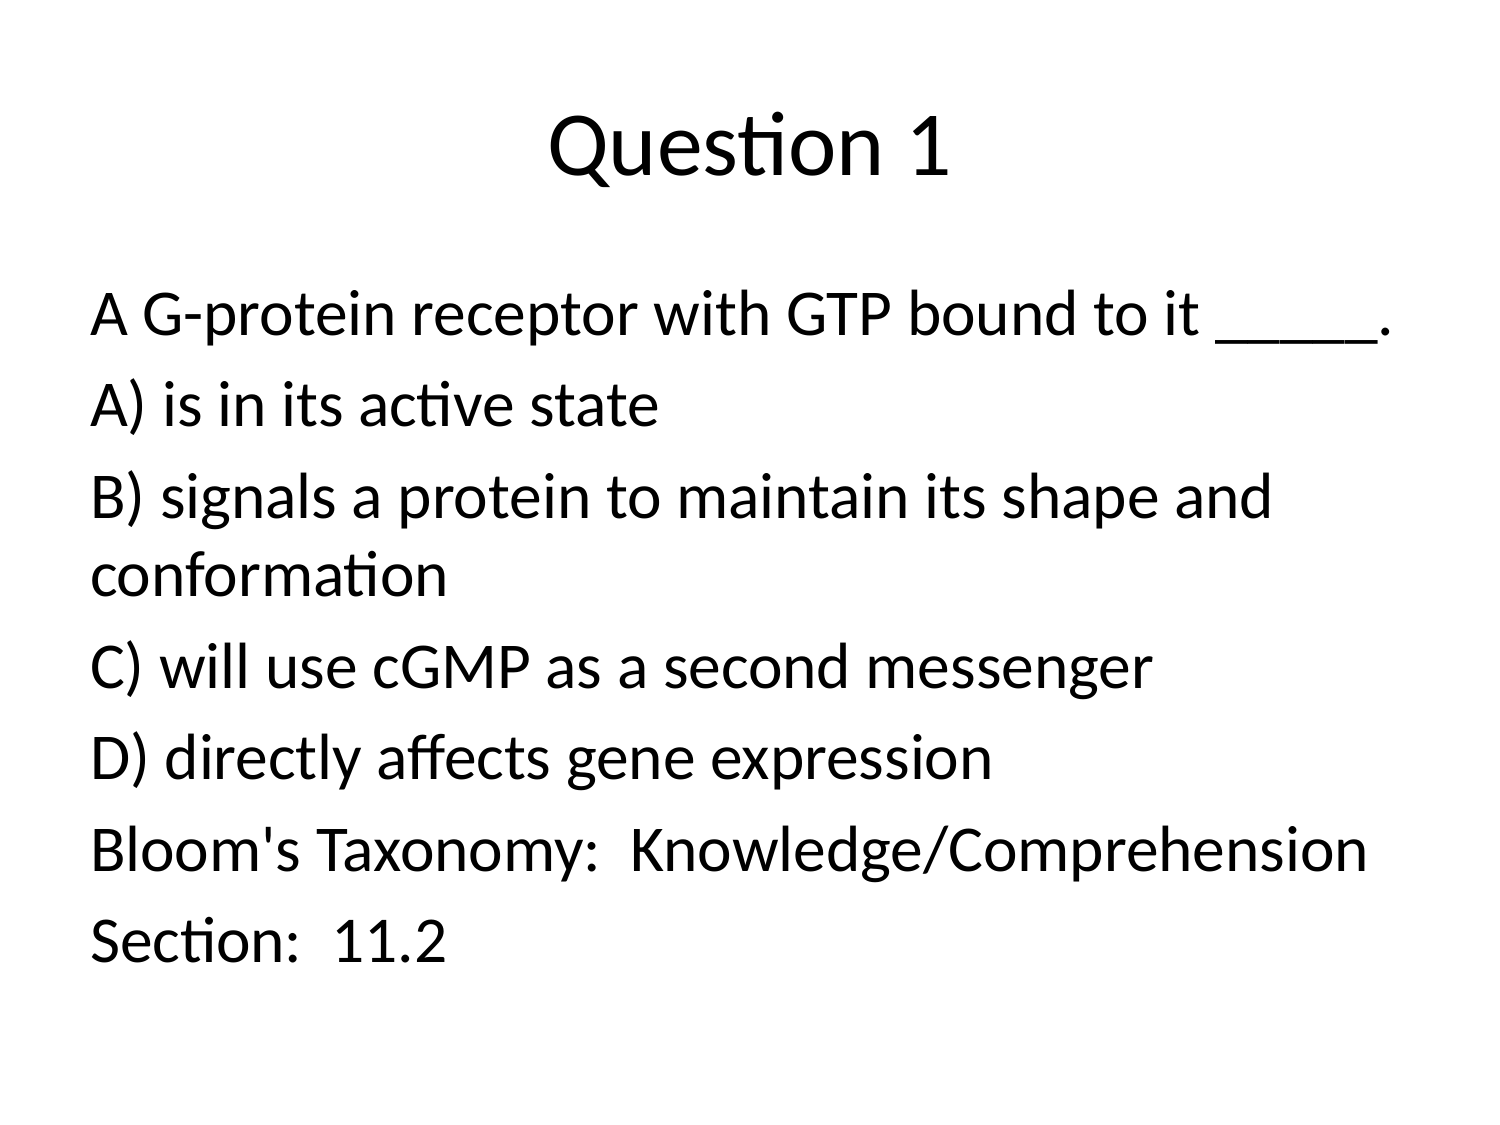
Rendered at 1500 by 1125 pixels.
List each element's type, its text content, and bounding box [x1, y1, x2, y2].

list A G-protein receptor with GTP bound to it _____. A) is in its active state B) signals a protein to maintain its shape and conformation C) will use cGMP as a second messenger D) directly affects gene expression Bloom's Taxonomy: Knowledge/Comprehension Section: 11.2 [75, 262, 1425, 1005]
title Question 1 [75, 45, 1425, 233]
